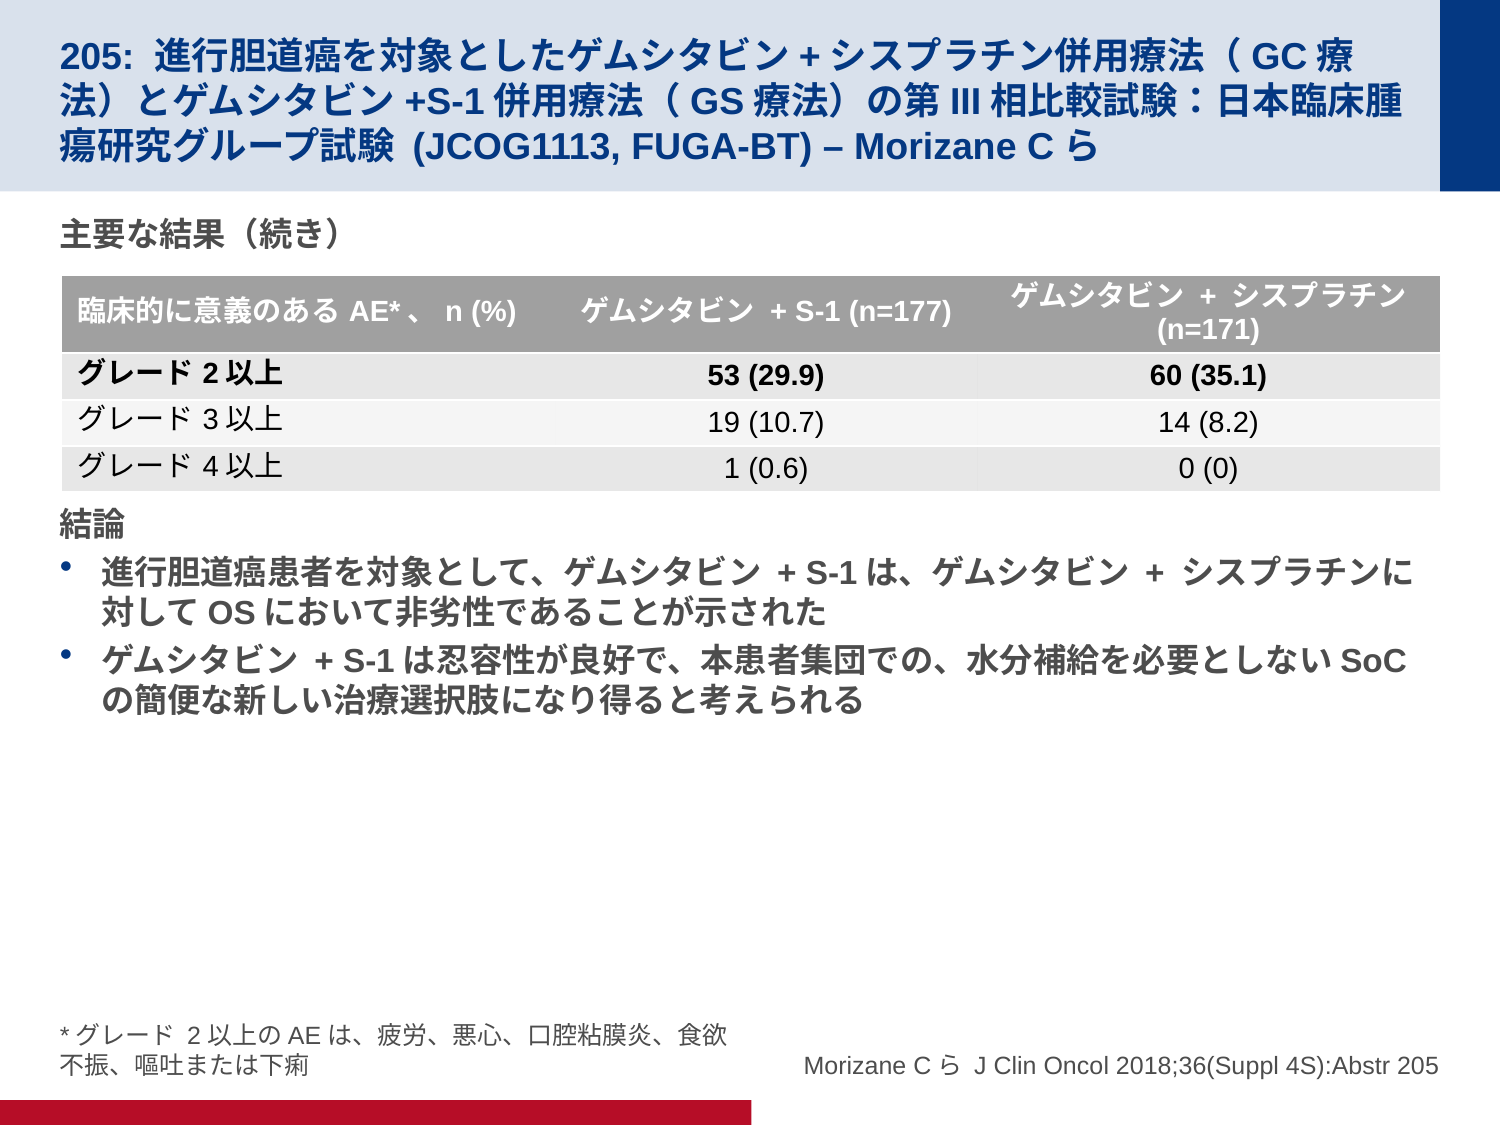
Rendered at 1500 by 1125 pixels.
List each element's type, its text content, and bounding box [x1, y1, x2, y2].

list *グレード 2以上のAEは、疲労、悪心、口腔粘膜炎、食欲不振、嘔吐または下痢 [59, 999, 738, 1080]
table_cell グレード4以上 [62, 447, 556, 491]
table_cell 0 (0) [977, 447, 1440, 491]
table_header ゲムシタビン + S-1 (n=177) [556, 276, 977, 352]
table_cell 19 (10.7) [556, 401, 977, 445]
list Morizane Cら J Clin Oncol 2018;36(Suppl 4S):Abstr 205 [762, 999, 1441, 1080]
table_cell 53 (29.9) [556, 354, 977, 399]
table_header 臨床的に意義のあるAE*、n (%) [62, 276, 556, 352]
title 205: 進行胆道癌を対象としたゲムシタビン+シスプラチン併用療法（GC療法）とゲムシタビン+S-1併用療法（GS療法）の第III相比較試験：日本臨床腫瘍研究グループ試験 (JCOG1113, FUGA-BT) – Morizane Cら [59, 29, 1412, 162]
list 主要な結果（続き） 結論 進行胆道癌患者を対象として、ゲムシタビン + S-1は、ゲムシタビン + シスプラチンに対してOSにおいて非劣性であることが示された ゲムシタビン + S-1は忍容性が良好で、本患者集団での、水分補給を必要としないSoCの簡便な新しい治療選択肢になり得ると考えられる [59, 205, 1441, 985]
table_cell 60 (35.1) [977, 354, 1440, 399]
table_cell グレード2以上 [62, 354, 556, 399]
table_cell グレード3以上 [62, 401, 556, 445]
table_header ゲムシタビン + シスプラチン (n=171) [977, 276, 1440, 352]
table_cell 1 (0.6) [556, 447, 977, 491]
table_cell 14 (8.2) [977, 401, 1440, 445]
